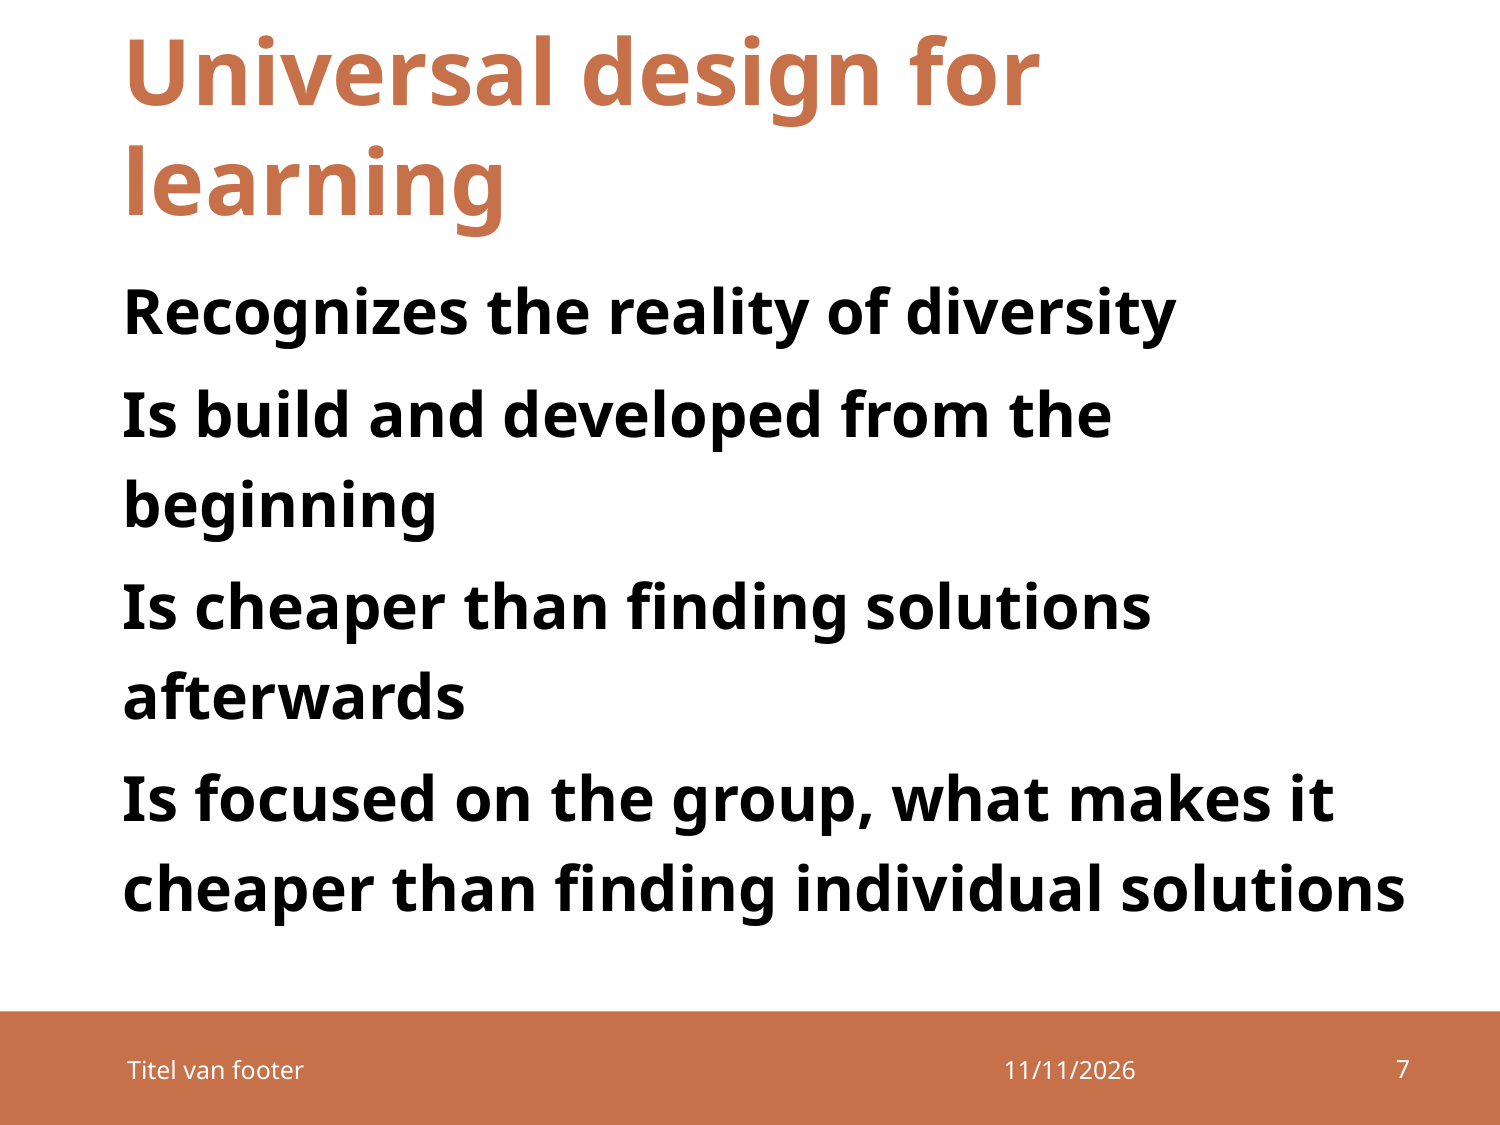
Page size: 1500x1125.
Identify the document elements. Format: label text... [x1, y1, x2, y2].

list Recognizes the reality of diversity Is build and developed from the beginning Is cheaper than finding solutions afterwards Is focused on the group, what makes it cheaper than finding individual solutions [107, 249, 1425, 993]
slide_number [988, 1041, 1339, 1102]
footer Titel van footer [112, 1041, 981, 1102]
title Universal design for learning [107, 30, 1425, 218]
slide_number 7 [1338, 1040, 1425, 1101]
